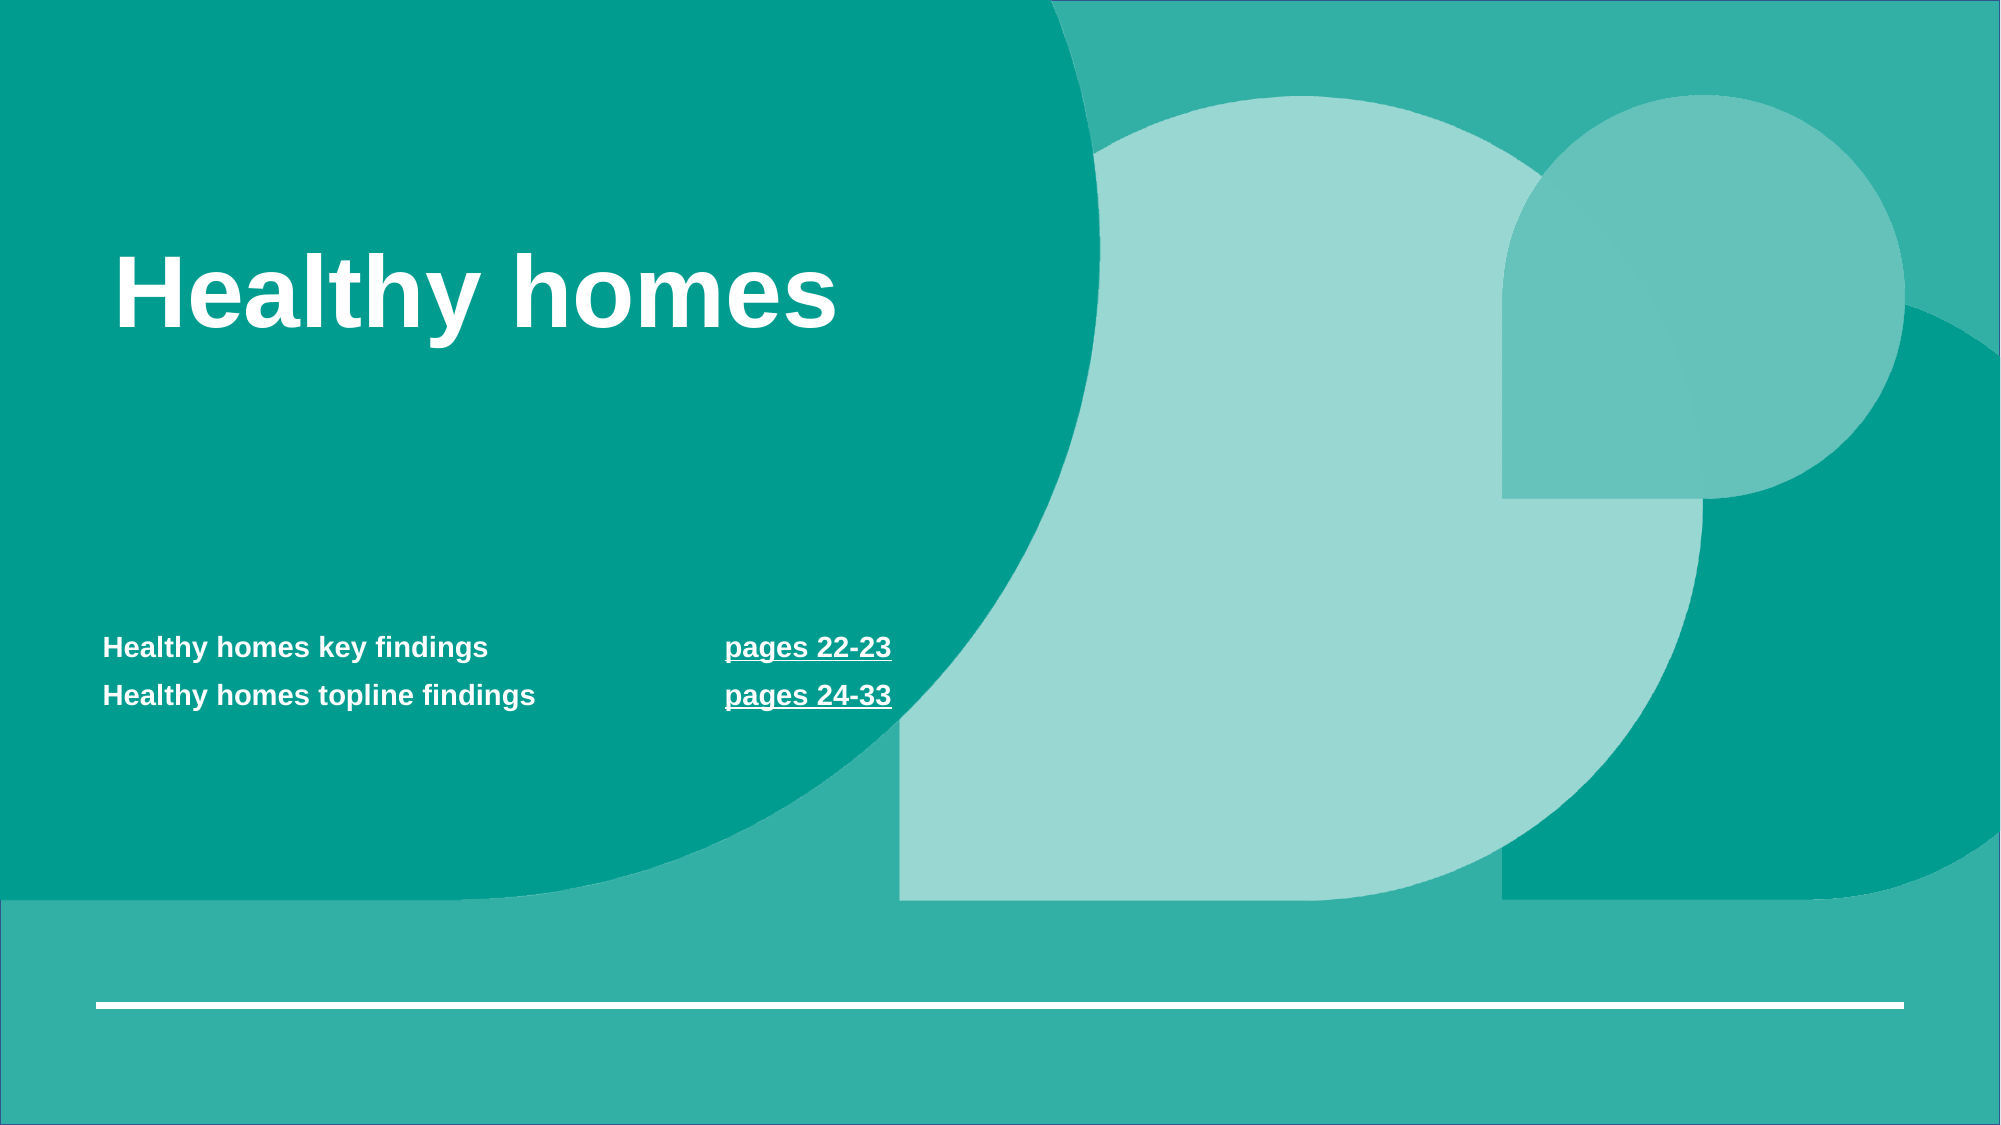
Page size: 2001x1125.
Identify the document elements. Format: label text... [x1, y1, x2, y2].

table_cell Healthy homes topline findings [97, 673, 719, 720]
title Healthy homes [98, 231, 1000, 415]
table_header Healthy homes key findings [97, 626, 719, 673]
table_header pages 22-23 [719, 626, 919, 673]
picture [0, 0, 2001, 901]
table_cell pages 24-33 [719, 673, 919, 720]
